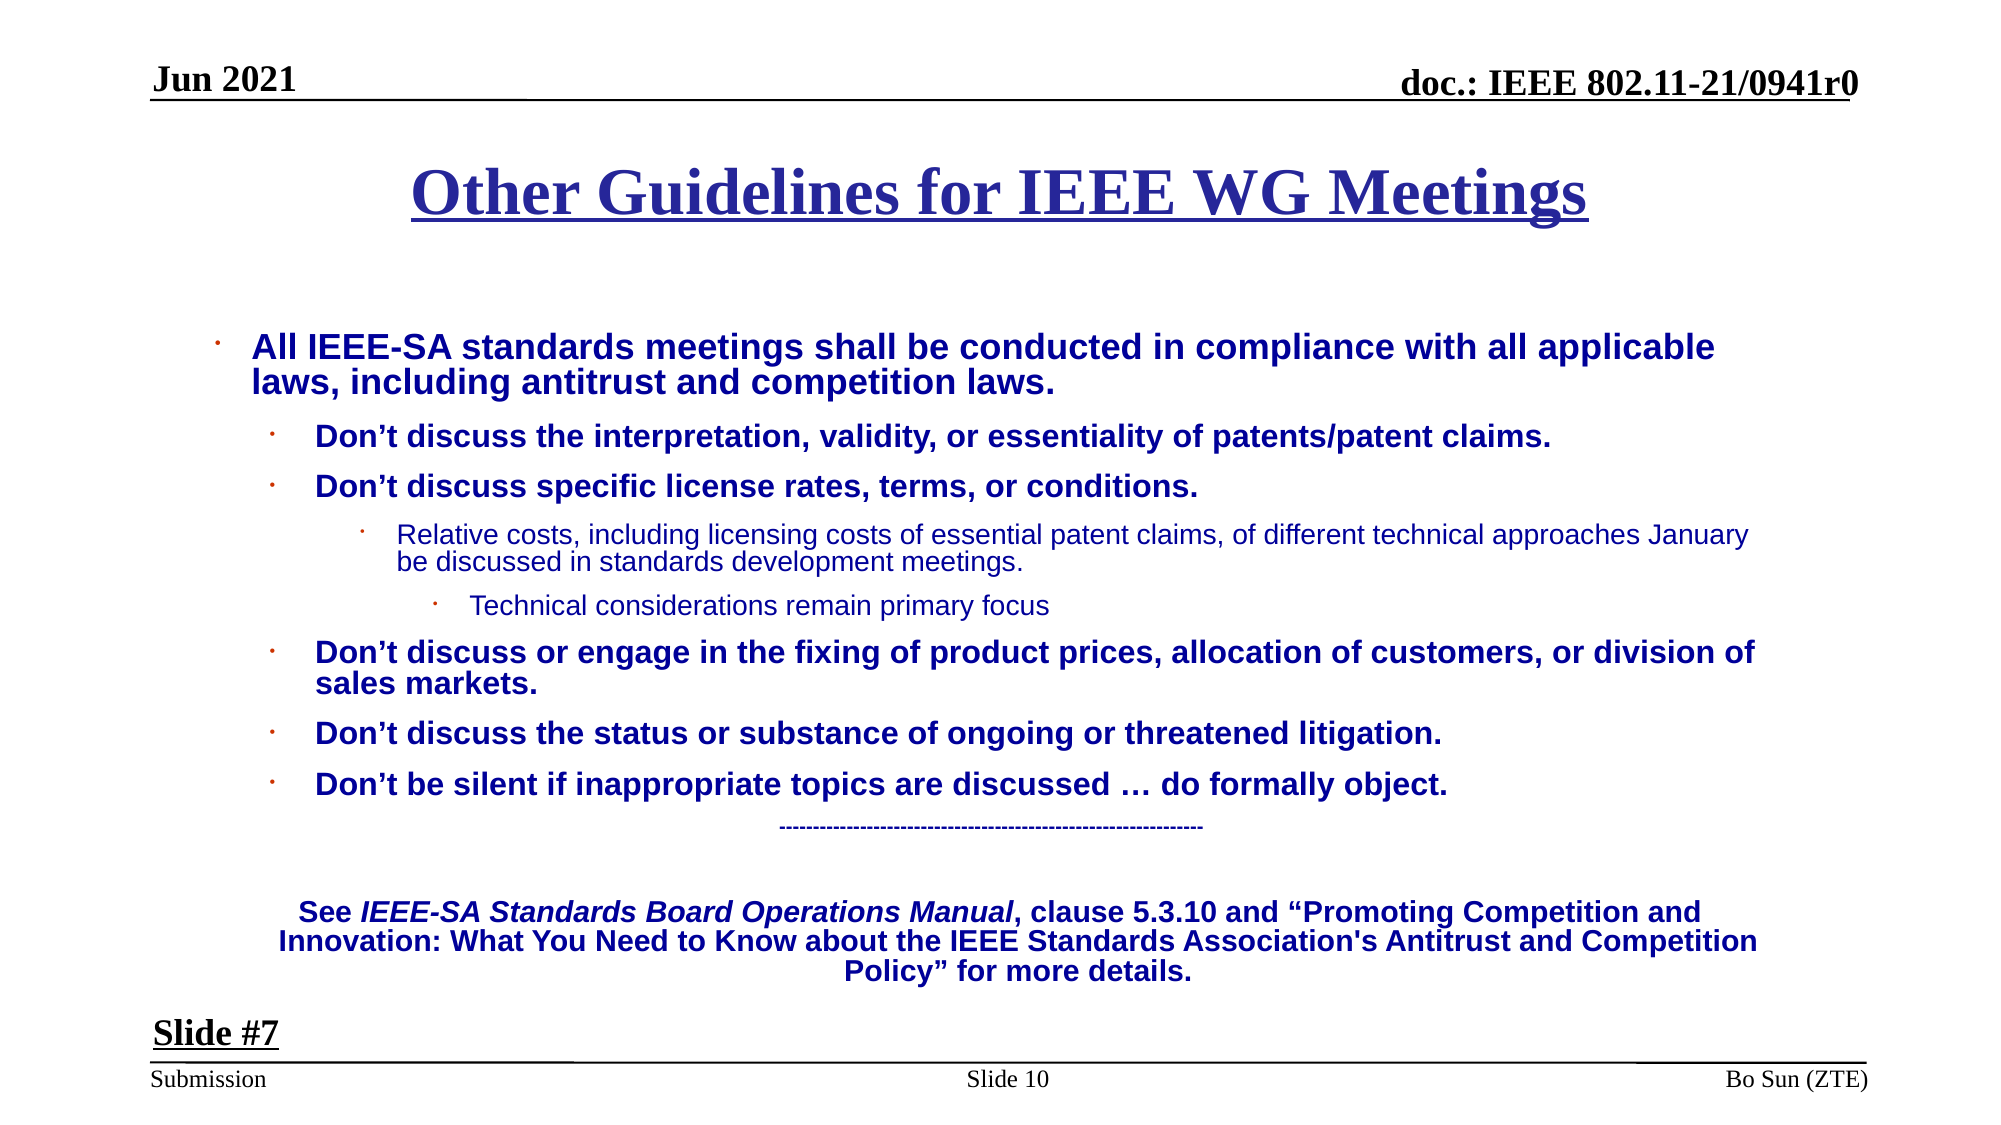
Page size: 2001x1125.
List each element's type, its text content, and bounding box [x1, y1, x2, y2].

slide_number Slide 10 [949, 1061, 1067, 1123]
footer Bo Sun (ZTE) [1171, 1061, 1869, 1093]
text_box Other Guidelines for IEEE WG Meetings [362, 100, 1638, 276]
text_box Slide #7 [138, 1000, 295, 1061]
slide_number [152, 54, 563, 100]
text_box All IEEE-SA standards meetings shall be conducted in compliance with all applicable laws, including antitrust and competition laws. Don’t discuss the interpretation, validity, or essentiality of patents/patent claims. Don’t discuss specific license rates, terms, or conditions. Relative costs, including licensing costs of essential patent claims, of different technical approaches January be discussed in standards development meetings. Technical considerations remain primary focus Don’t discuss or engage in the fixing of product prices, allocation of customers, or division of sales markets. Don’t discuss the status or substance of ongoing or threatened litigation. Don’t be silent if inappropriate topics are discussed … do formally object. --------------------------------------------------------------- See IEEE-SA Standards Board Operations Manual, clause 5.3.10 and “Promoting Competition and Innovation: What You Need to Know about the IEEE Standards Association's Antitrust and Competition Policy” for more details. [200, 300, 1800, 1000]
